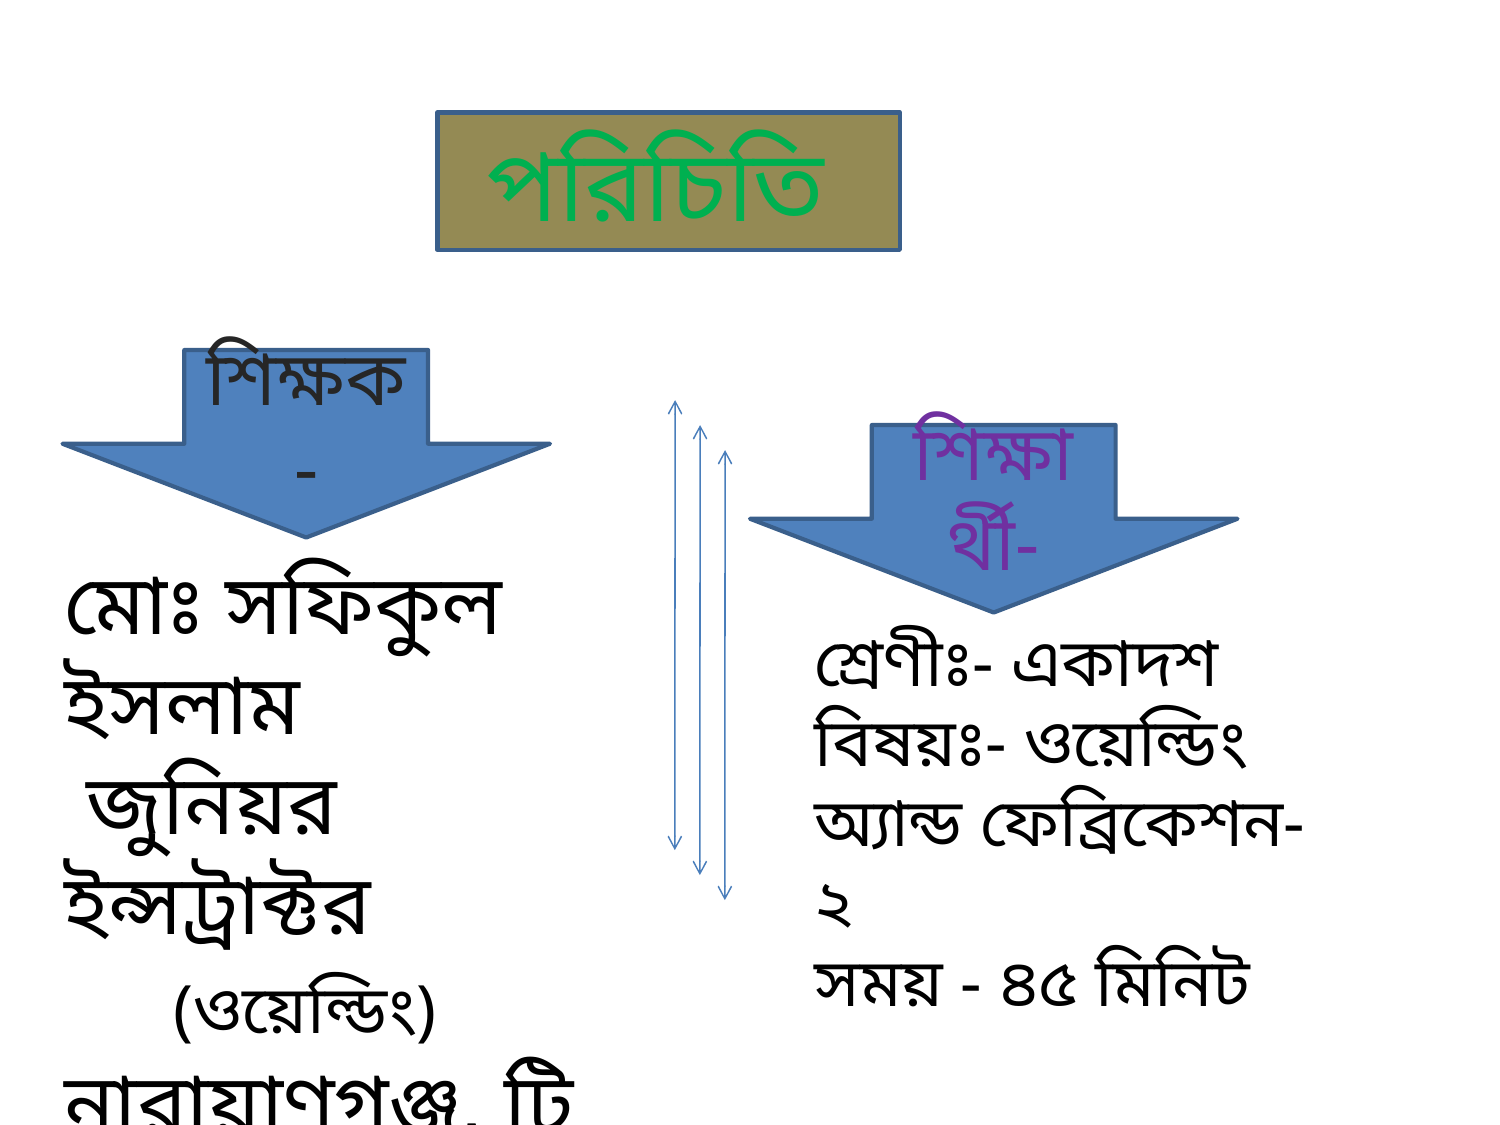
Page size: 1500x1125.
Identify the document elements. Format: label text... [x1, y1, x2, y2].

text_box শিক্ষার্থী- [747, 422, 1240, 615]
text_box শিক্ষক- [60, 347, 553, 540]
text_box মোঃ সফিকুল ইসলাম জুনিয়র ইন্সট্রাক্টর (ওয়েল্ডিং) নারায়াণগঞ্জ, টি এস সি [49, 543, 663, 1125]
text_box শ্রেণীঃ- একাদশ বিষয়ঃ- ওয়েল্ডিং অ্যান্ড ফেব্রিকেশন-২ সময় - ৪৫ মিনিট [799, 612, 1325, 1027]
text_box পরিচিতি [435, 110, 902, 252]
